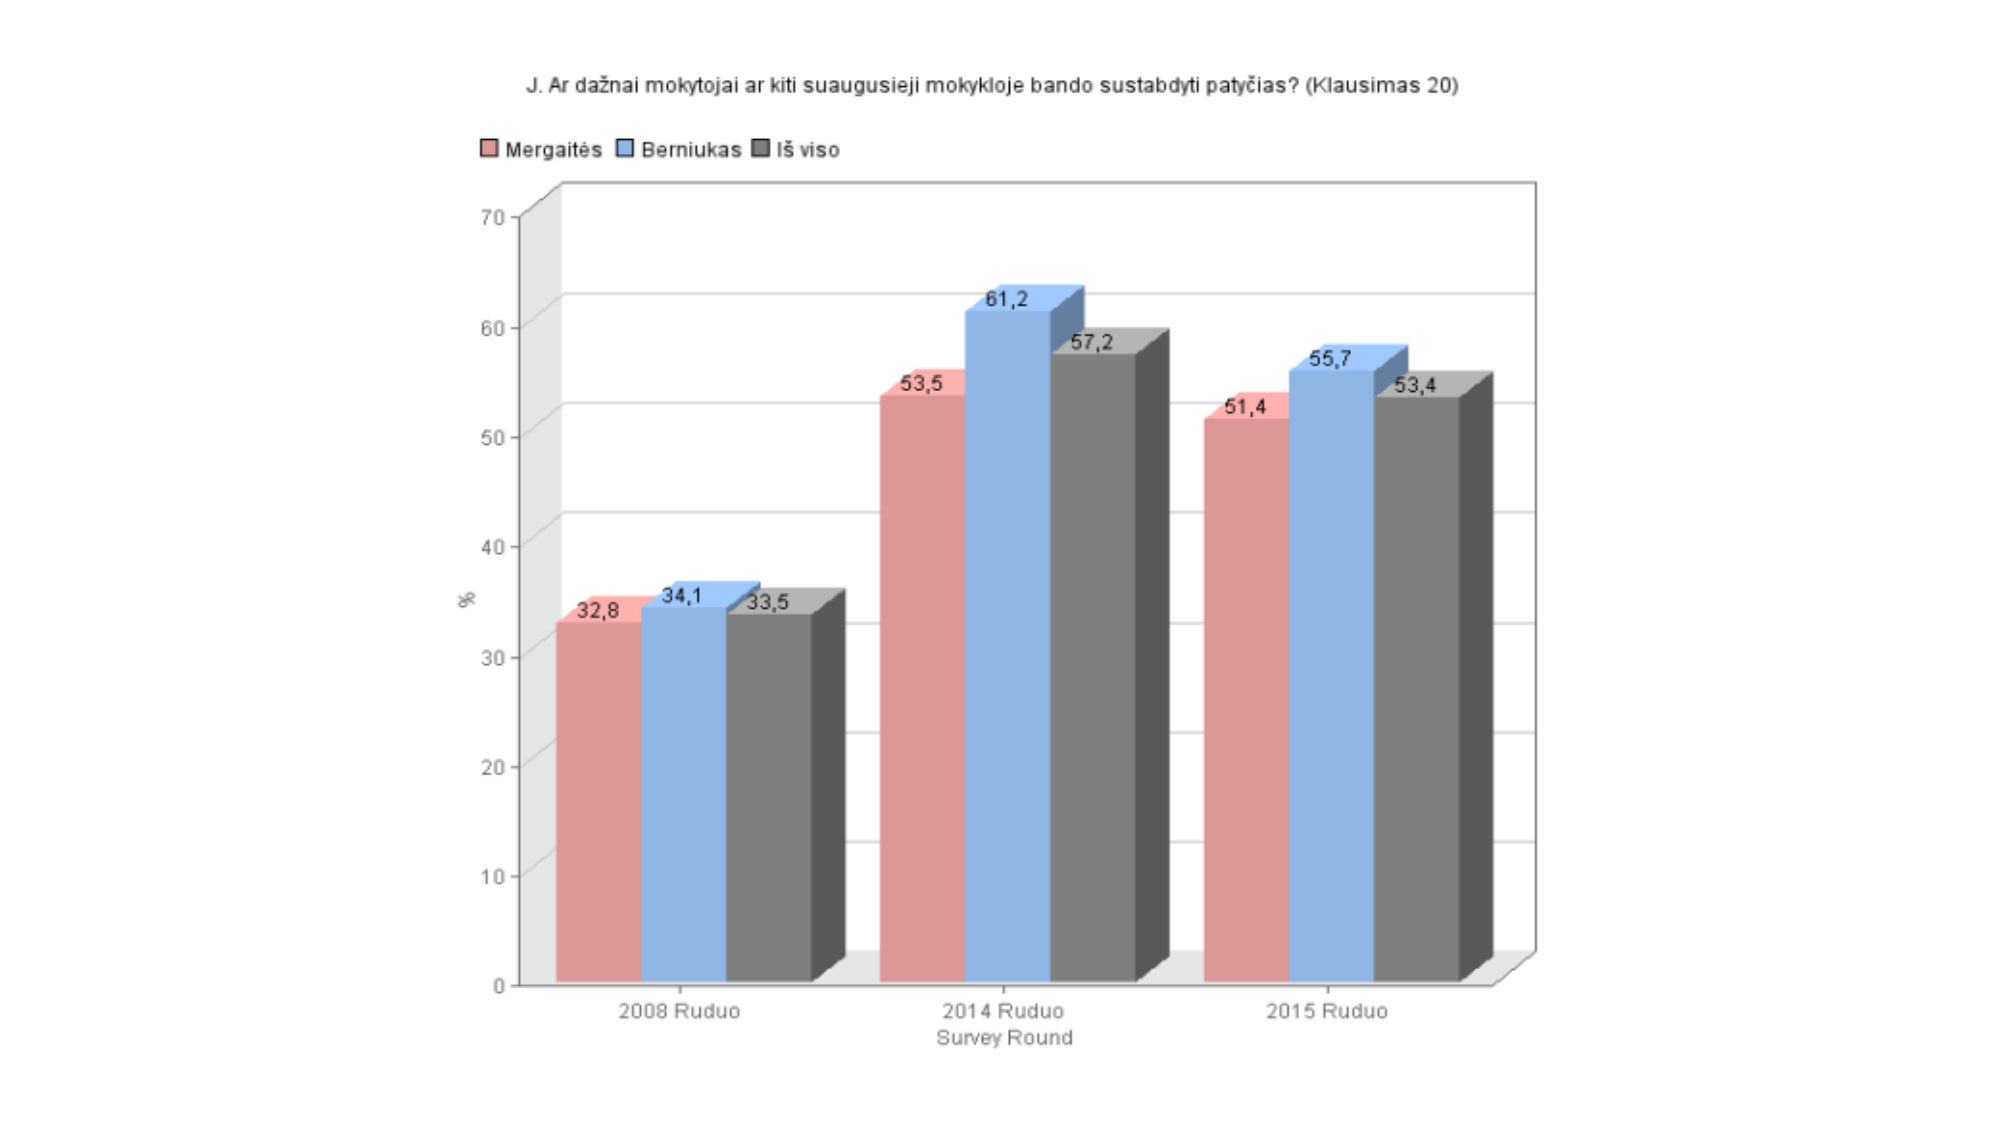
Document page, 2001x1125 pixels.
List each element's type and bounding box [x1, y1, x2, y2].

picture [289, 0, 1636, 1125]
